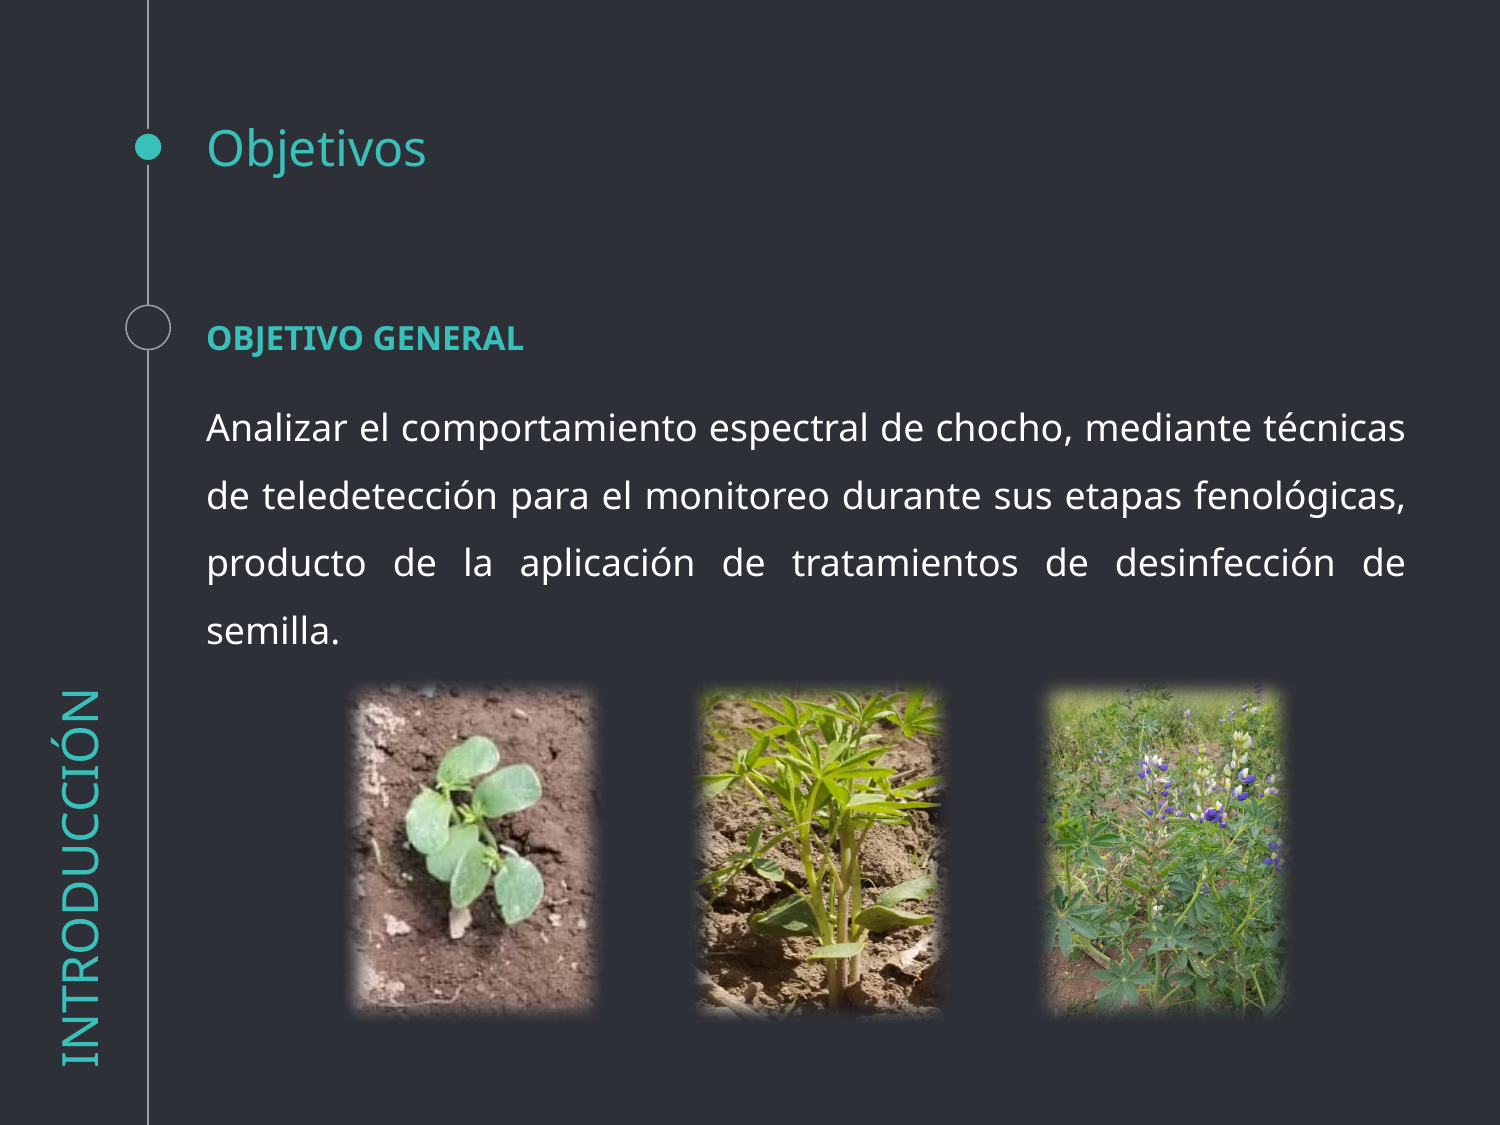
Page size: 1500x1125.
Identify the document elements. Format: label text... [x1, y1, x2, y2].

title Objetivos [191, 115, 1317, 191]
picture [686, 675, 954, 1026]
text_box OBJETIVO GENERAL Analizar el comportamiento espectral de chocho, mediante técnicas de teledetección para el monitoreo durante sus etapas fenológicas, producto de la aplicación de tratamientos de desinfección de semilla. [191, 302, 1423, 625]
picture [340, 675, 608, 1026]
picture [1032, 674, 1297, 1026]
text_box INTRODUCCIÓN [16, 348, 124, 1084]
